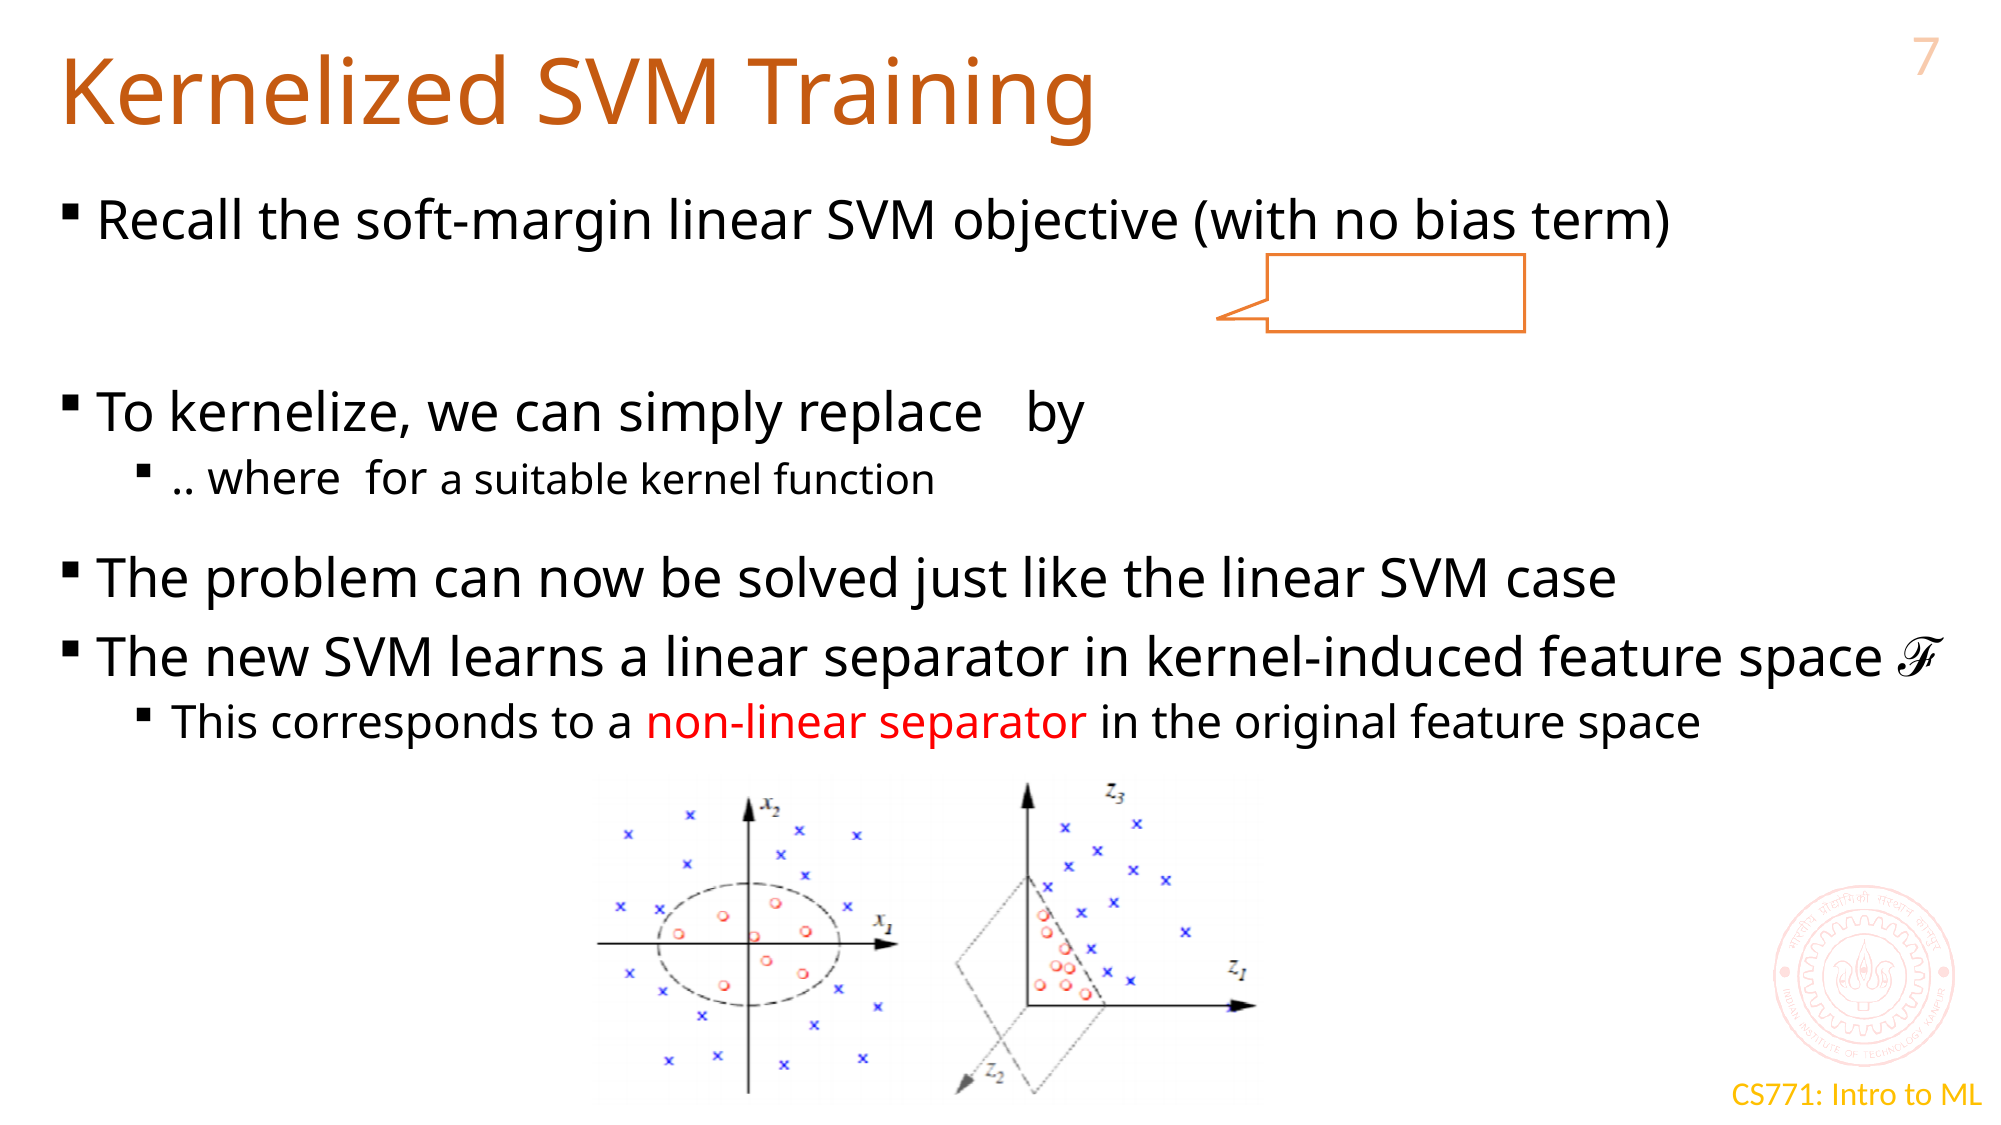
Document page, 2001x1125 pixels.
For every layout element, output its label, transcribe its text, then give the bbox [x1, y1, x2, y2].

slide_number 7 [1857, 22, 1957, 83]
title Kernelized SVM Training [43, 27, 1970, 163]
picture [585, 772, 1264, 1107]
